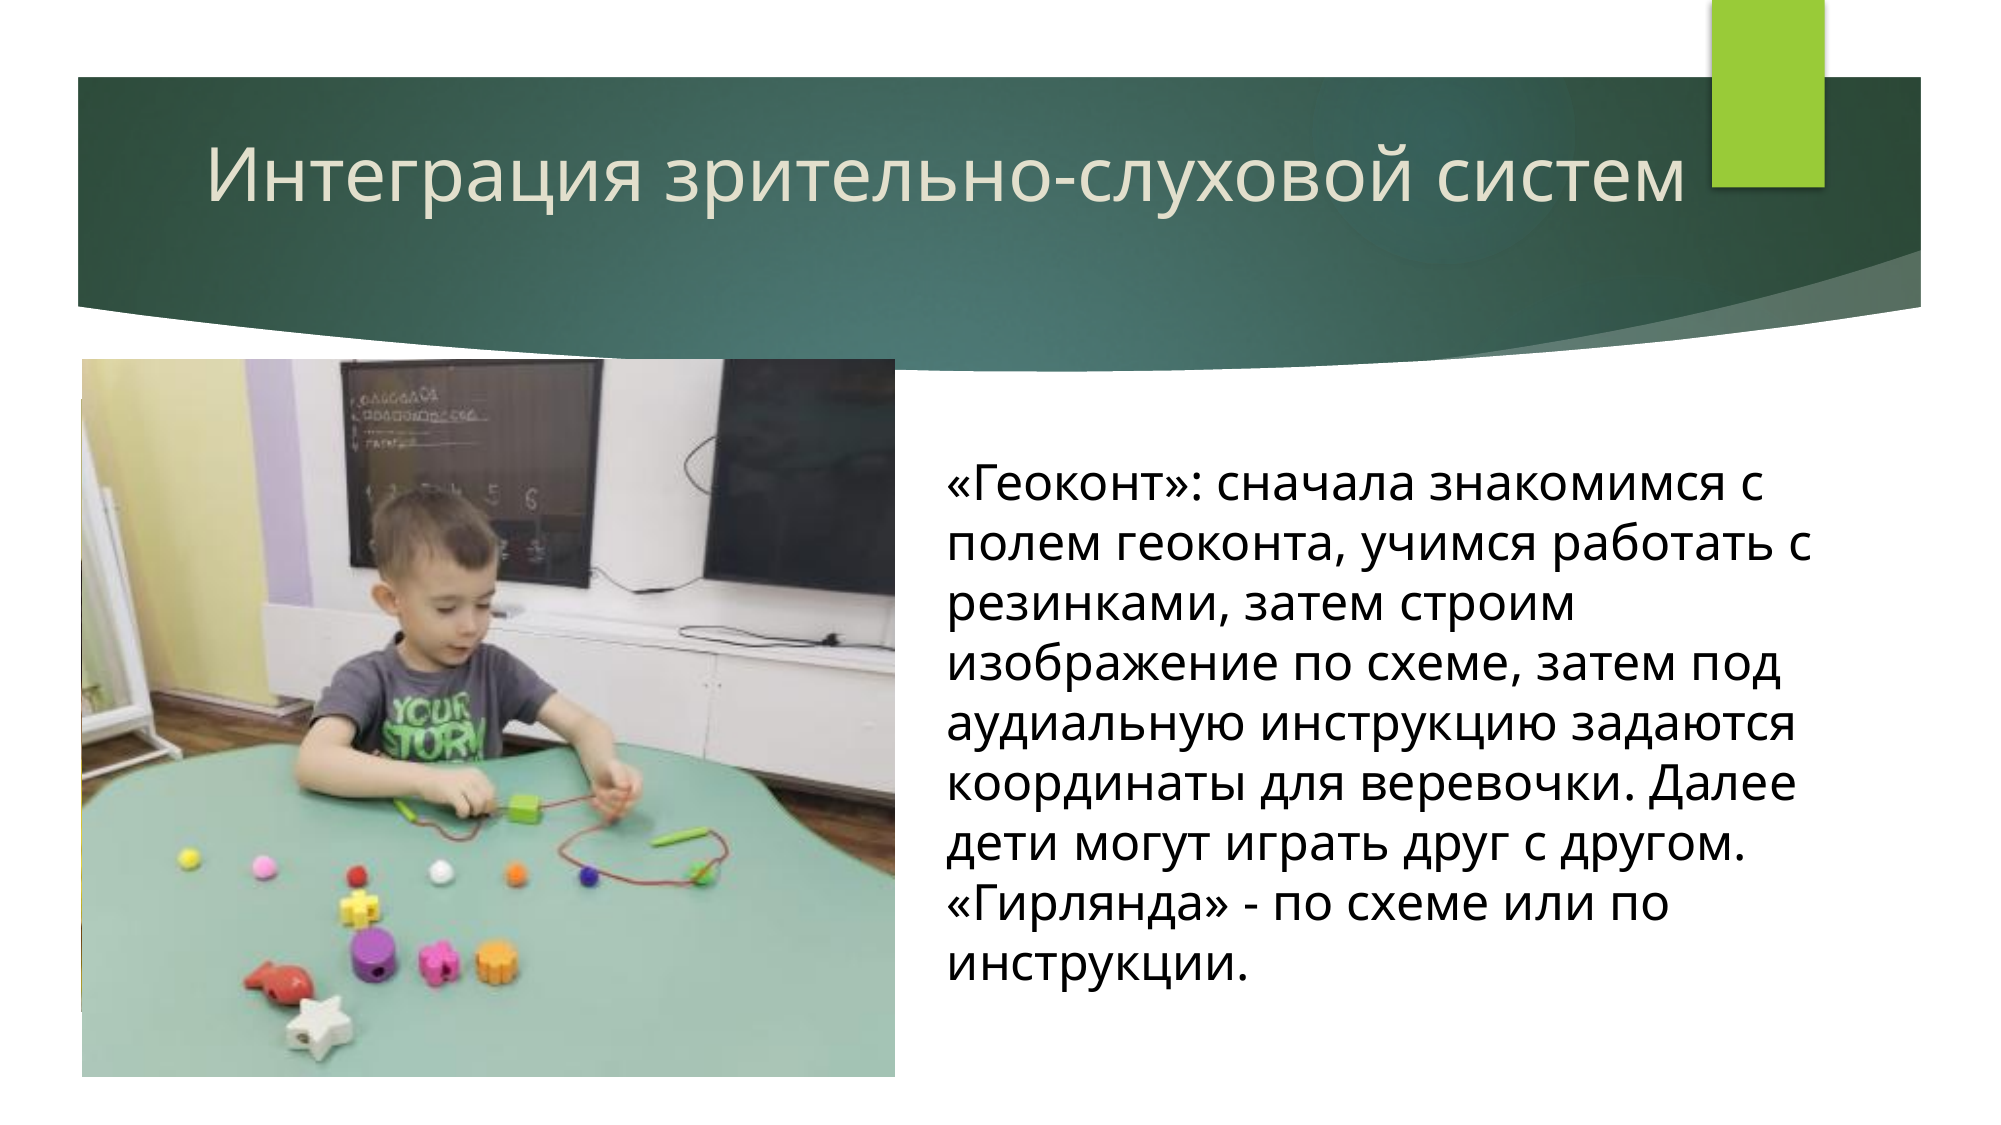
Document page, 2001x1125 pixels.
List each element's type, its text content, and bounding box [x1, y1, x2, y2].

title Интеграция зрительно-слуховой систем [189, 112, 1793, 229]
picture [81, 359, 896, 1078]
text_box «Геоконт»: сначала знакомимся с полем геоконта, учимся работать с резинками, затем строим изображение по схеме, затем под аудиальную инструкцию задаются координаты для веревочки. Далее дети могут играть друг с другом. «Гирлянда» - по схеме или по инструкции. [932, 442, 1886, 998]
